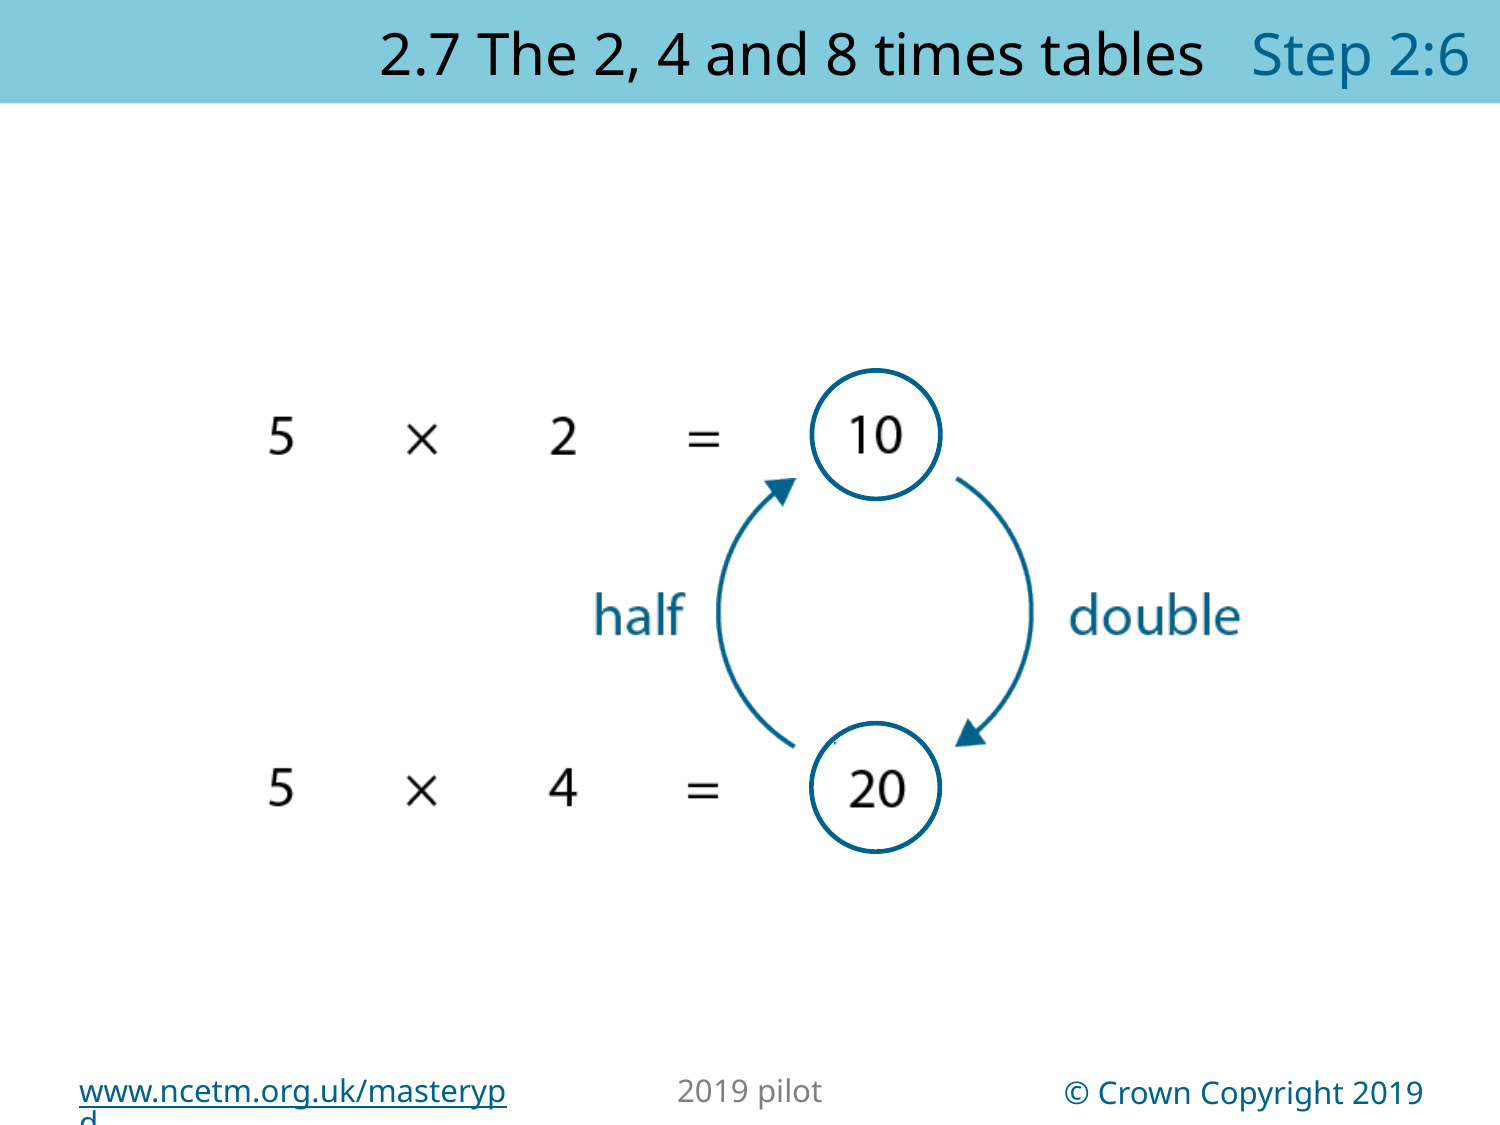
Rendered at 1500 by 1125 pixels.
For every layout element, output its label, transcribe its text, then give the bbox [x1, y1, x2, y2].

picture [833, 396, 917, 469]
picture [953, 475, 1035, 748]
picture [833, 742, 918, 829]
picture [113, 368, 797, 847]
list 2.7 The 2, 4 and 8 times tables Step 2:6 [0, 0, 1500, 104]
picture [1046, 558, 1304, 662]
picture [571, 558, 715, 662]
text_box [811, 370, 941, 499]
text_box [811, 723, 940, 852]
